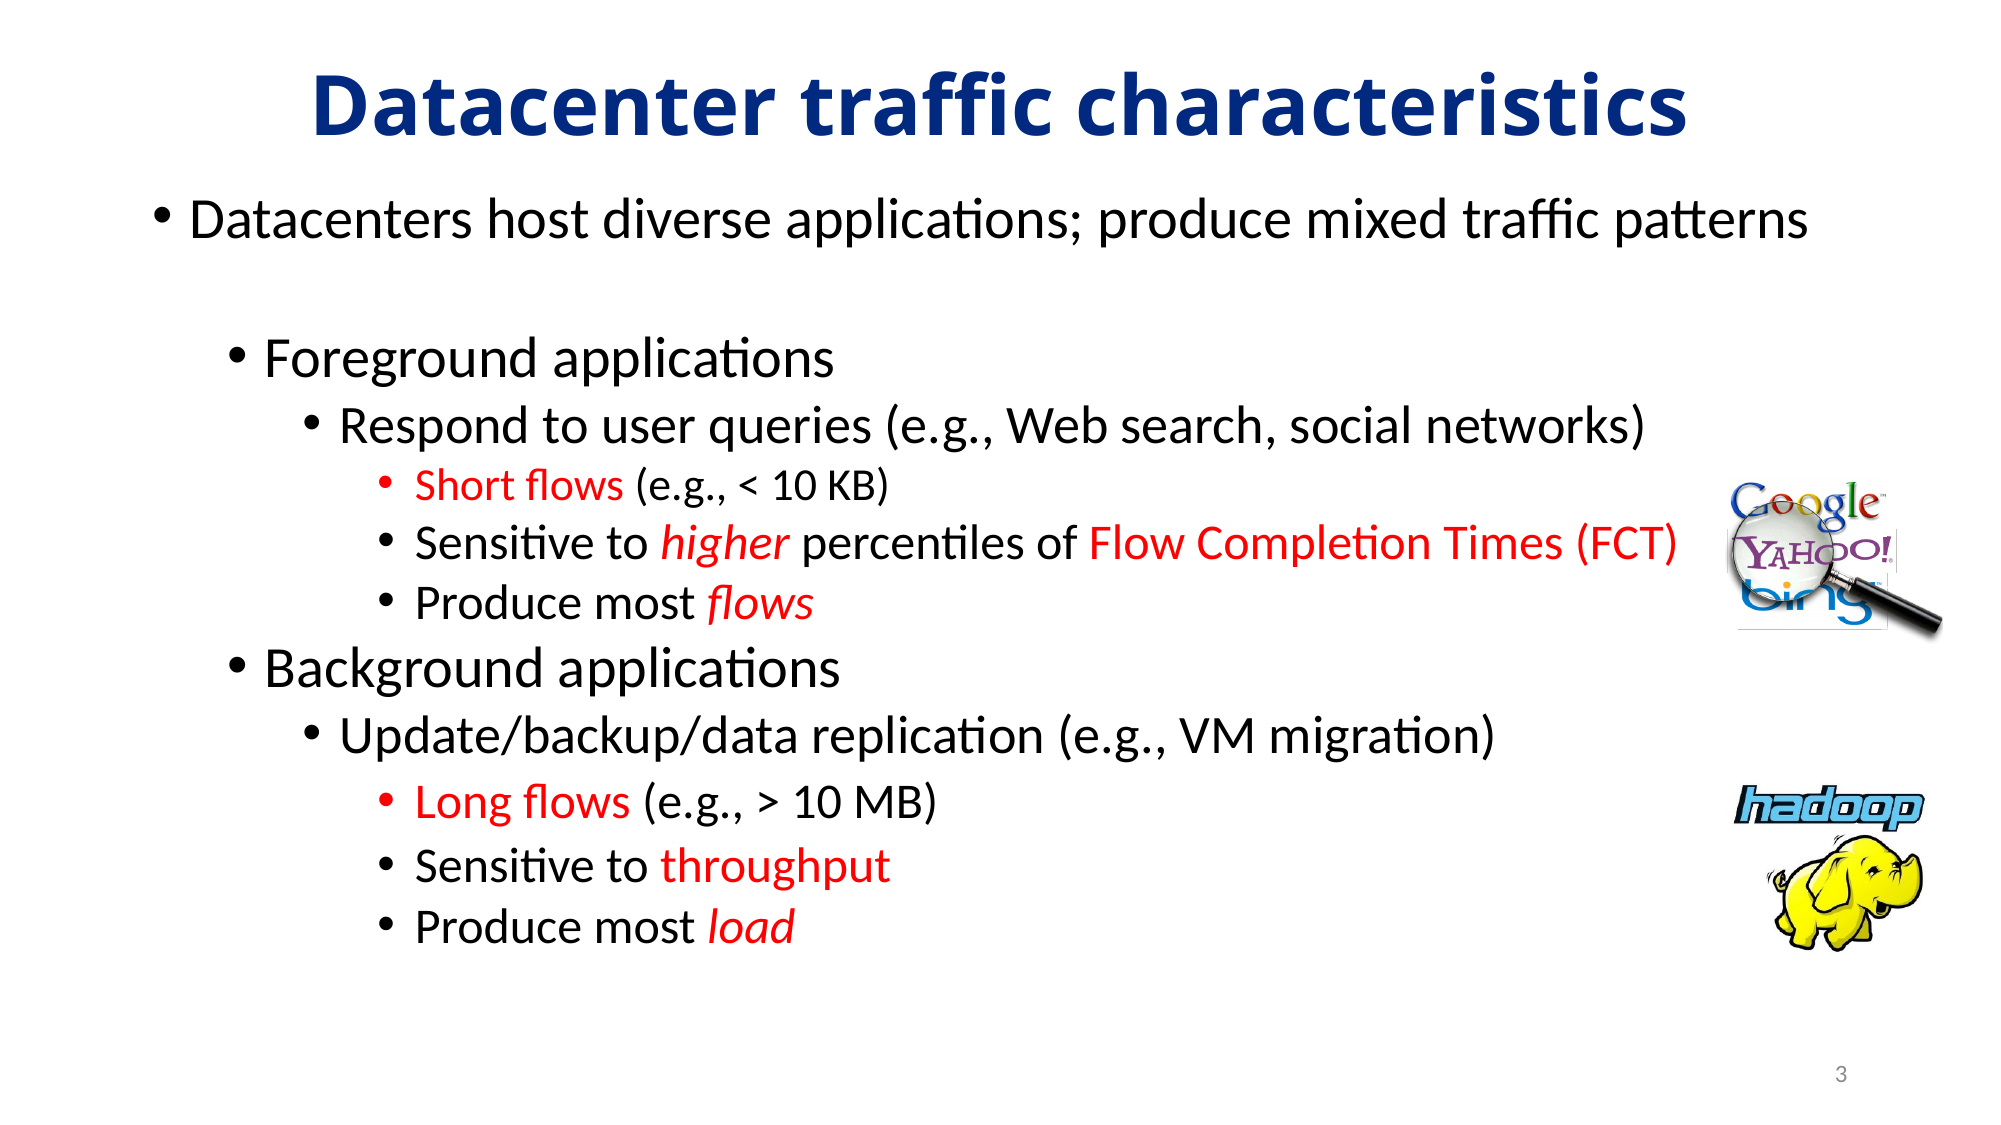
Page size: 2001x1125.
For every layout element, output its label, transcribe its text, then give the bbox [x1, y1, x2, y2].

picture [1725, 783, 1980, 953]
picture [1725, 477, 1943, 648]
slide_number 3 [1412, 1042, 1863, 1103]
list Datacenters host diverse applications; produce mixed traffic patterns Foreground applications Respond to user queries (e.g., Web search, social networks) Short flows (e.g., < 10 KB) Sensitive to higher percentiles of Flow Completion Times (FCT) Produce most flows Background applications Update/backup/data replication (e.g., VM migration) Long flows (e.g., > 10 MB) Sensitive to throughput Produce most load [137, 172, 1863, 1014]
title Datacenter traffic characteristics [137, 0, 1863, 172]
